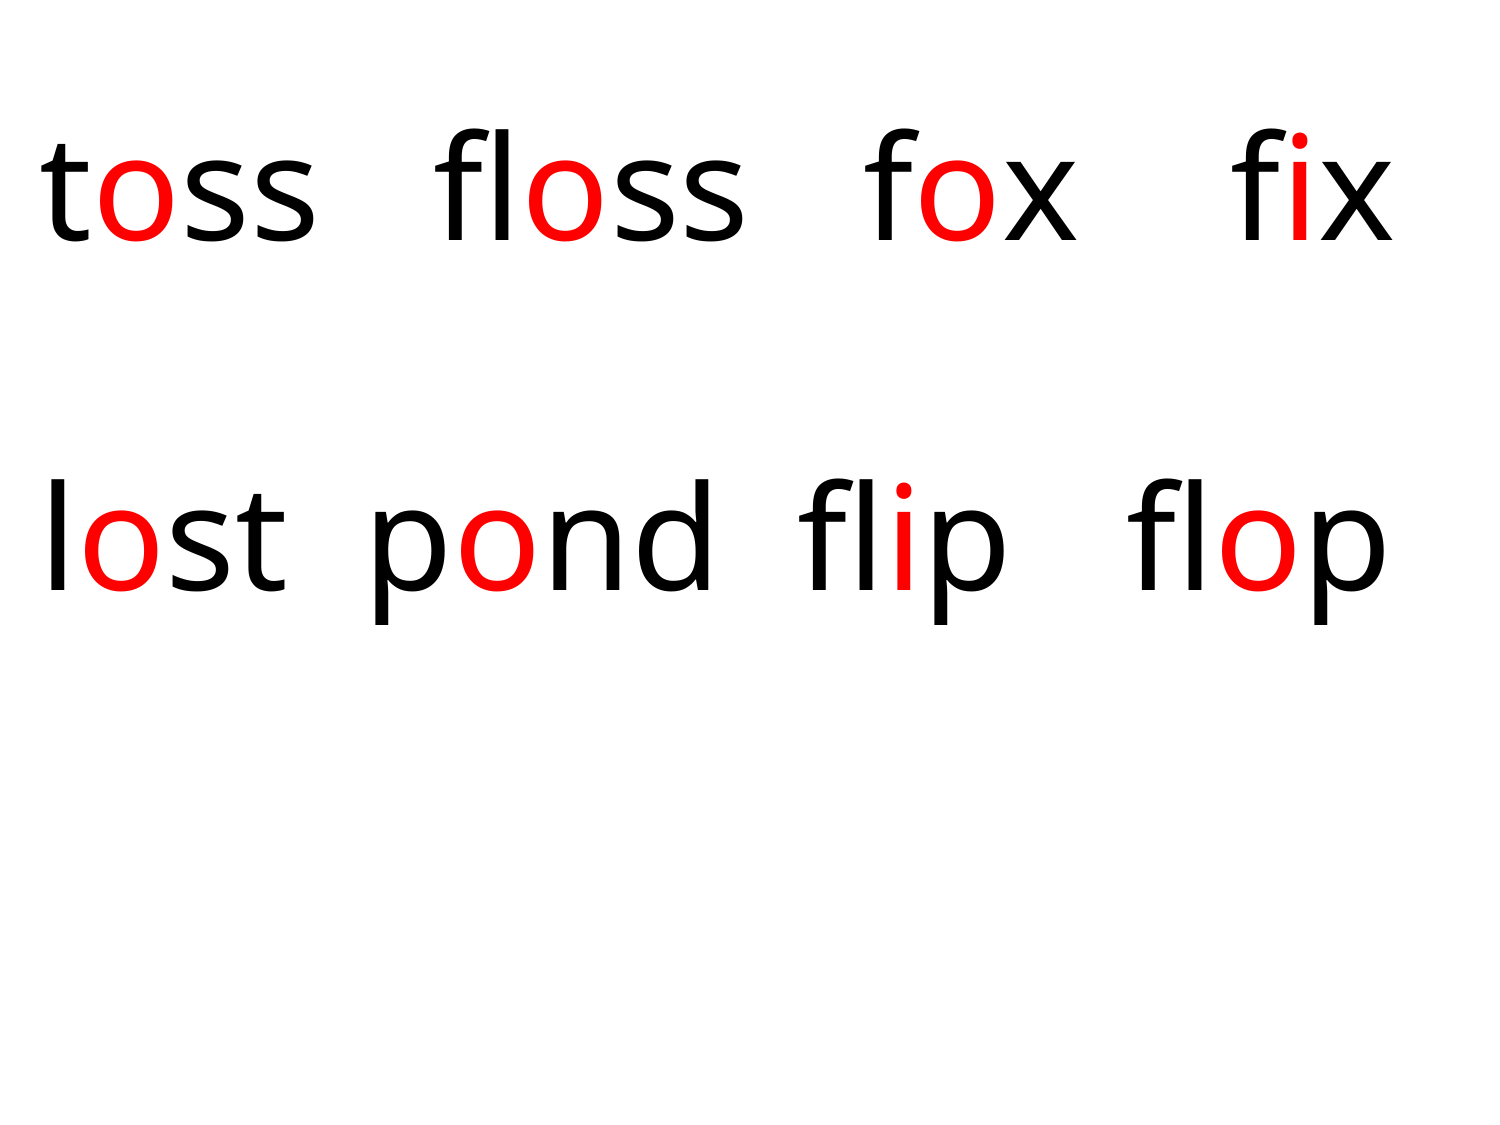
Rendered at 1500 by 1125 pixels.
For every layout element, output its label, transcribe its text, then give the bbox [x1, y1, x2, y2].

text_box toss floss fox fix lost pond flip flop [25, 87, 1485, 802]
